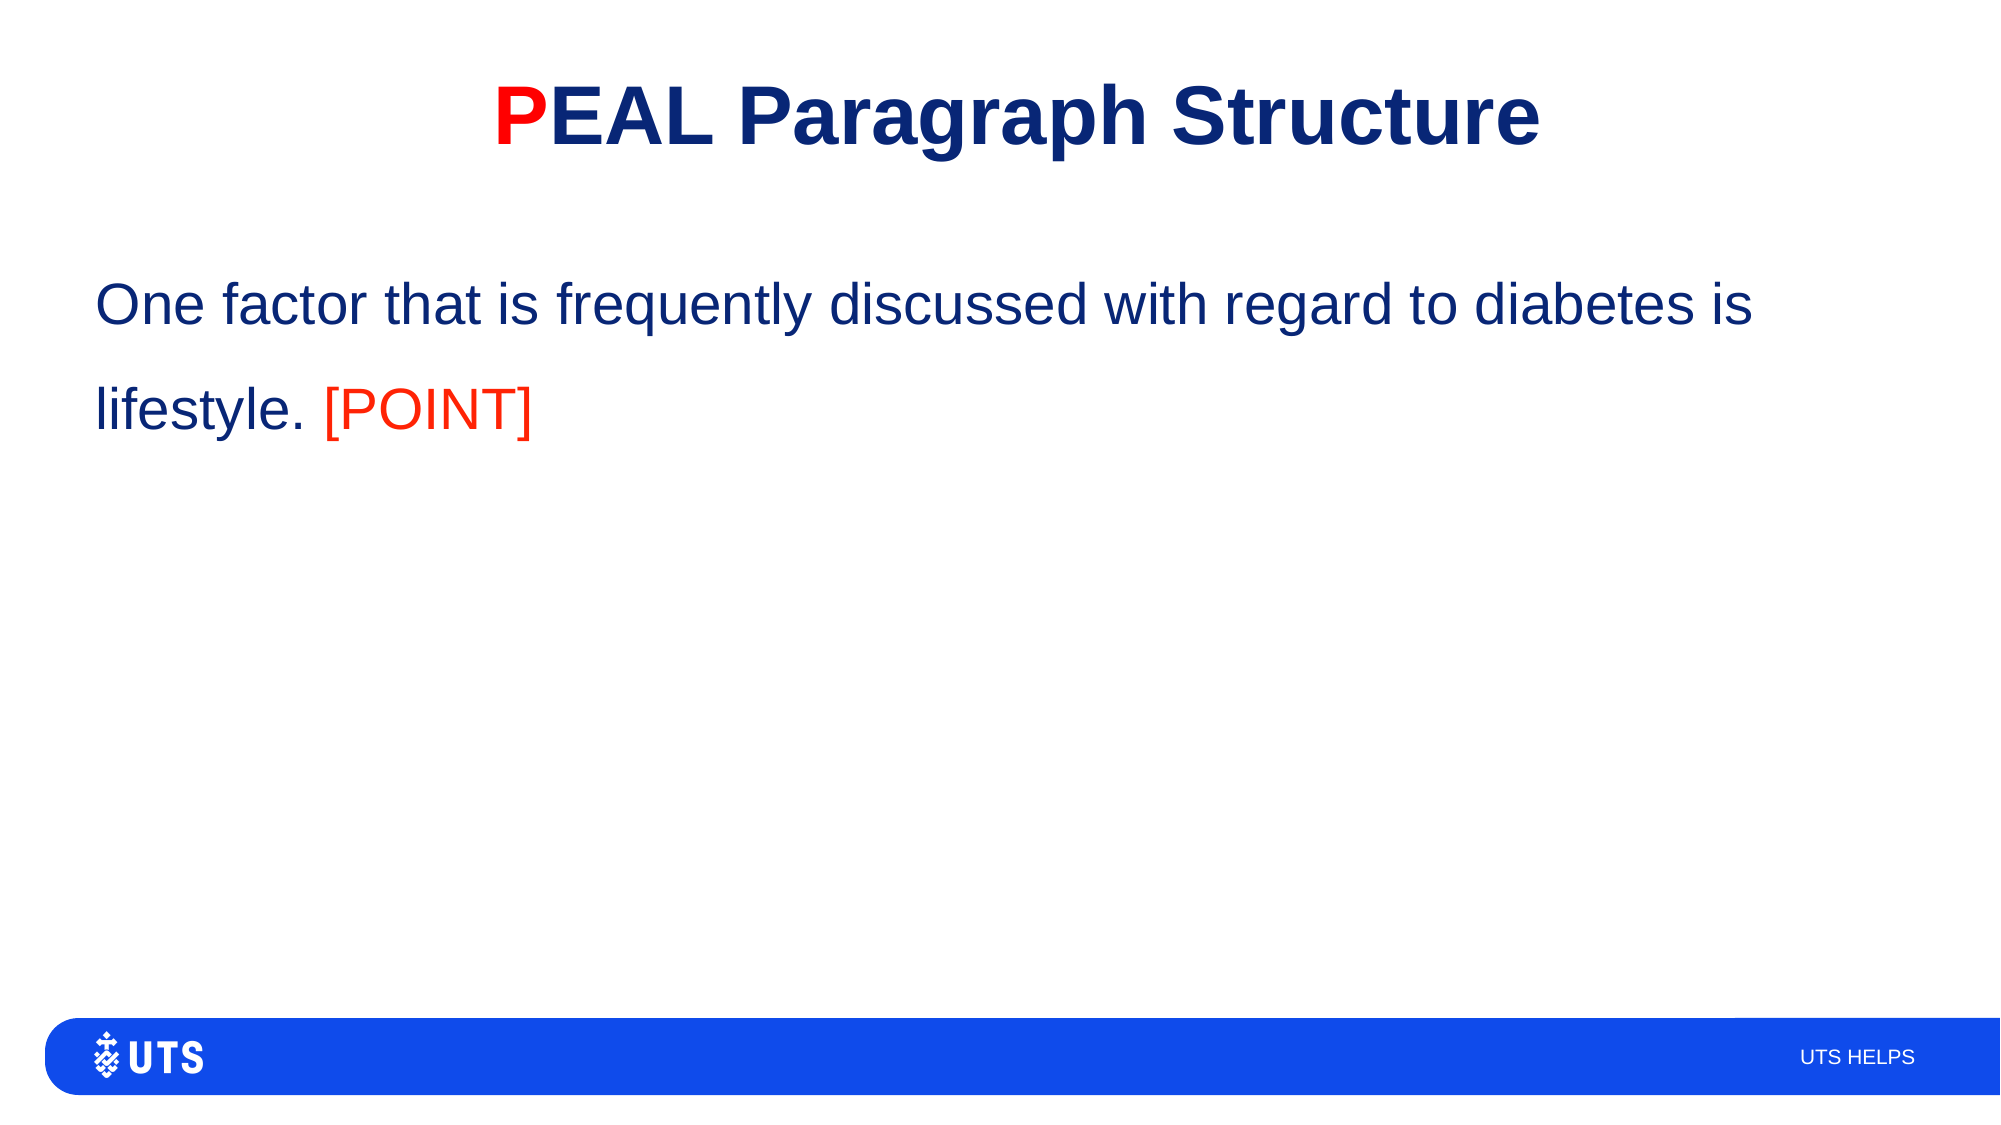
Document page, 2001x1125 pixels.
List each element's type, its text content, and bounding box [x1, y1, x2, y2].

title PEAL Paragraph Structure [81, 65, 1955, 223]
picture [94, 1031, 203, 1078]
text_box One factor that is frequently discussed with regard to diabetes is lifestyle. [POINT] [81, 223, 1976, 449]
footer UTS HELPS [1043, 1026, 1930, 1086]
